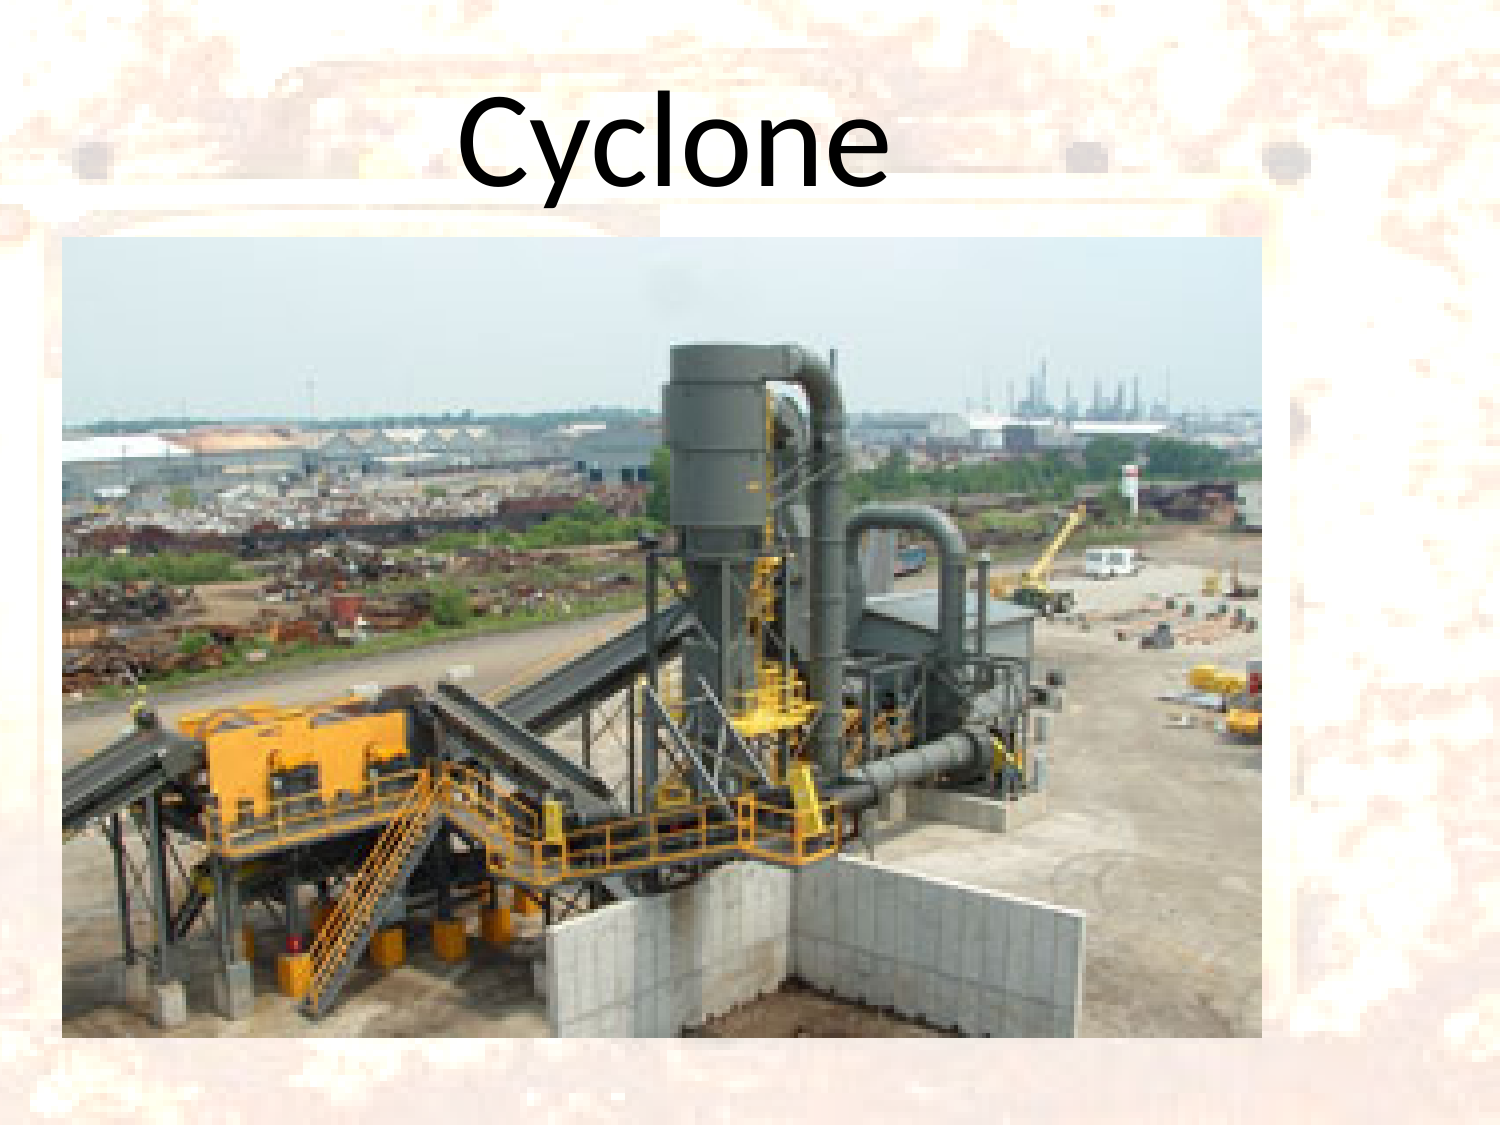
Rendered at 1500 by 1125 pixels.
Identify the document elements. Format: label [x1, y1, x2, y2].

picture [0, 0, 1500, 1125]
list [62, 237, 1263, 1038]
